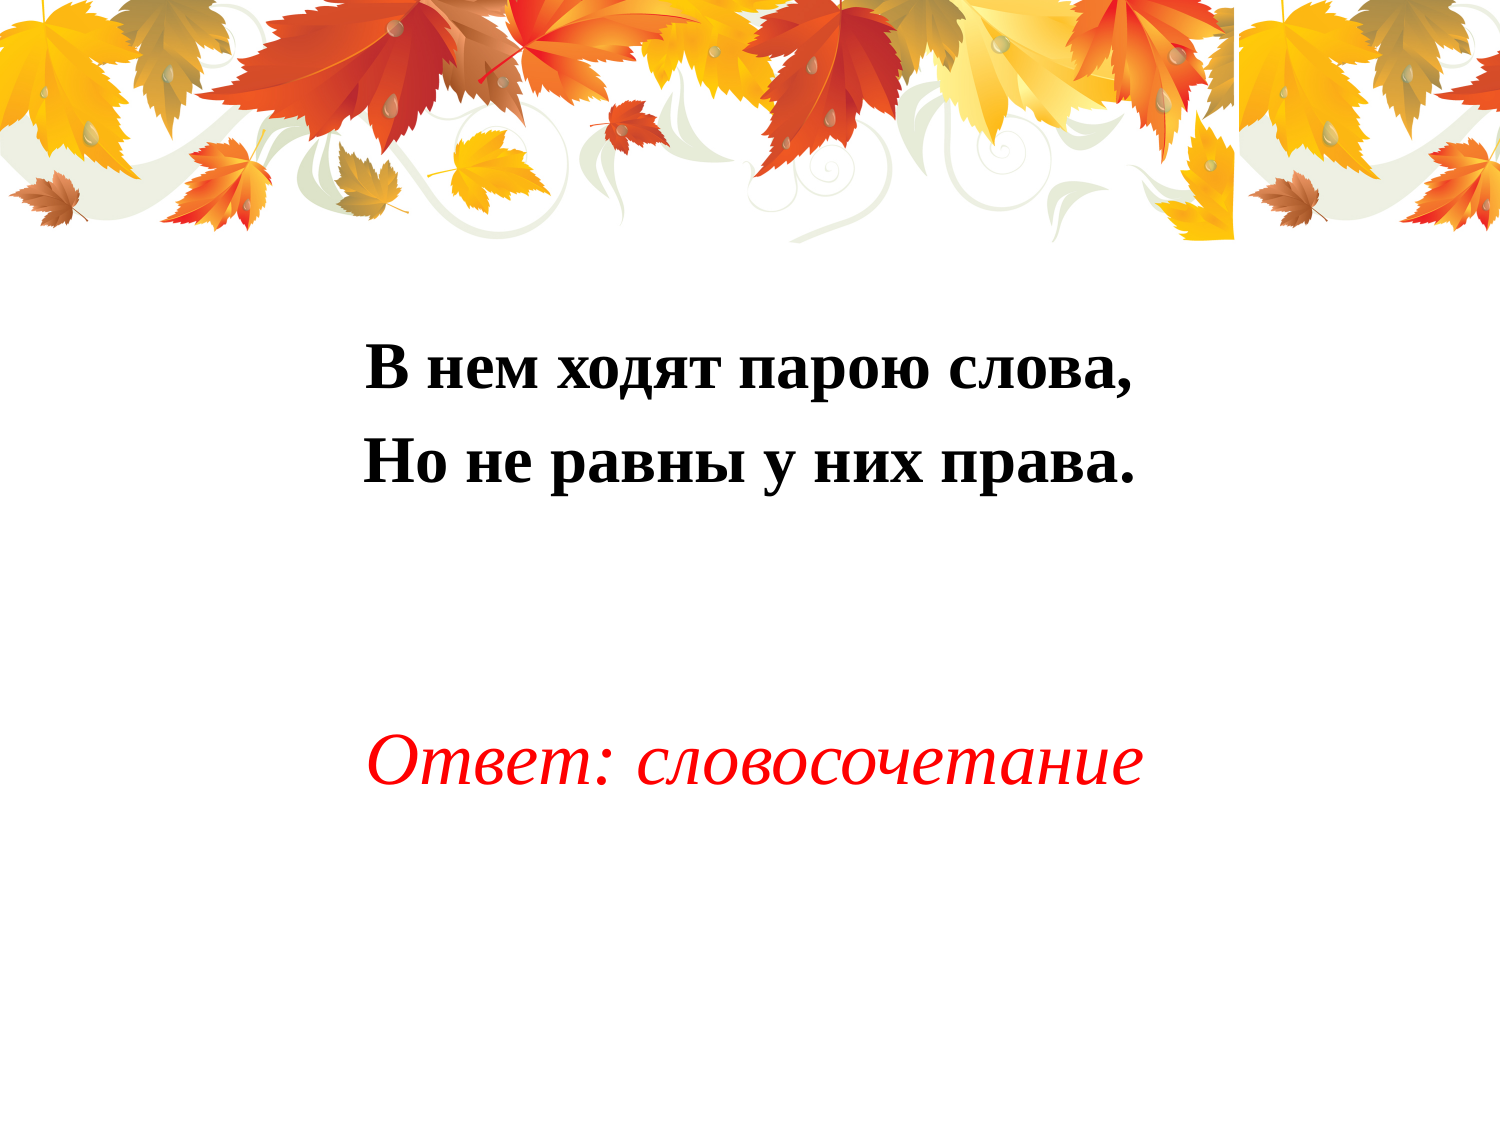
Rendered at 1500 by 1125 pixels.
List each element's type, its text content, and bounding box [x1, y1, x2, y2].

picture [0, 0, 1500, 1125]
subtitle В нем ходят парою слова, Но не равны у них права. [17, 314, 1483, 740]
text_box Ответ: словосочетание [350, 701, 1282, 807]
